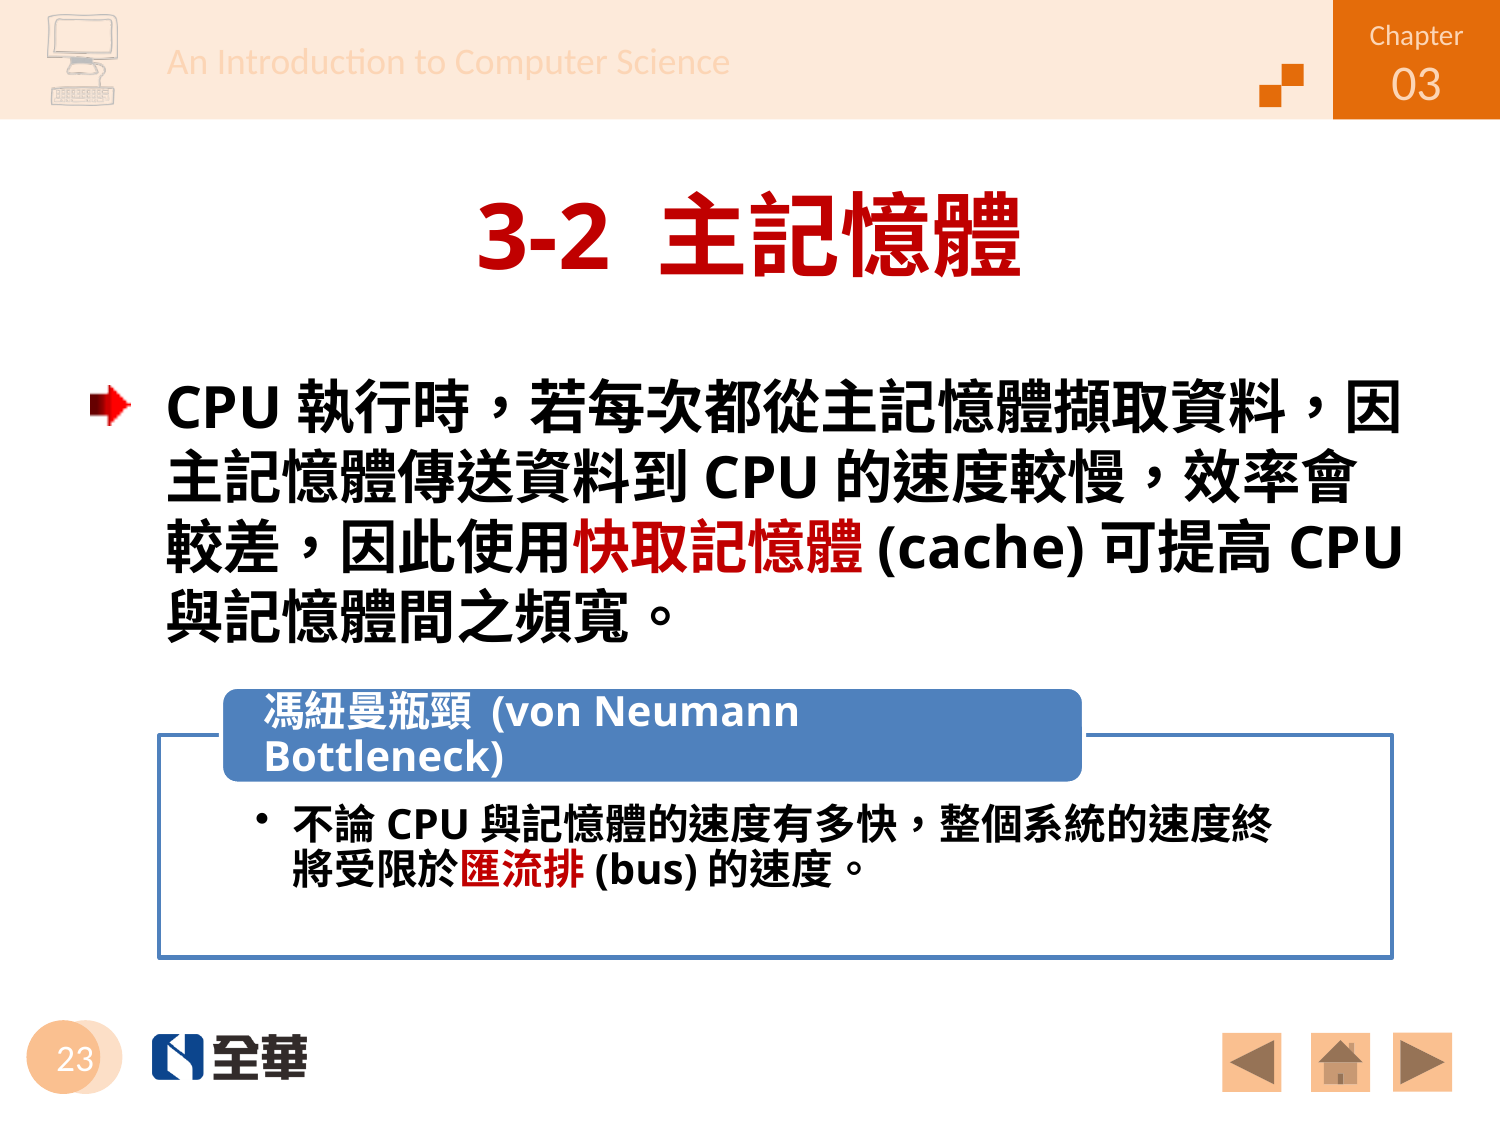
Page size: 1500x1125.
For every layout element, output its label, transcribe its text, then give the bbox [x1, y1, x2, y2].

picture [152, 1034, 307, 1080]
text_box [159, 685, 1393, 959]
picture [90, 385, 131, 426]
list CPU執行時，若每次都從主記憶體擷取資料，因主記憶體傳送資料到CPU的速度較慢，效率會較差，因此使用快取記憶體(cache)可提高CPU與記憶體間之頻寬。 [75, 363, 1425, 1005]
picture [47, 14, 118, 106]
title 3-2 主記憶體 [75, 138, 1425, 327]
